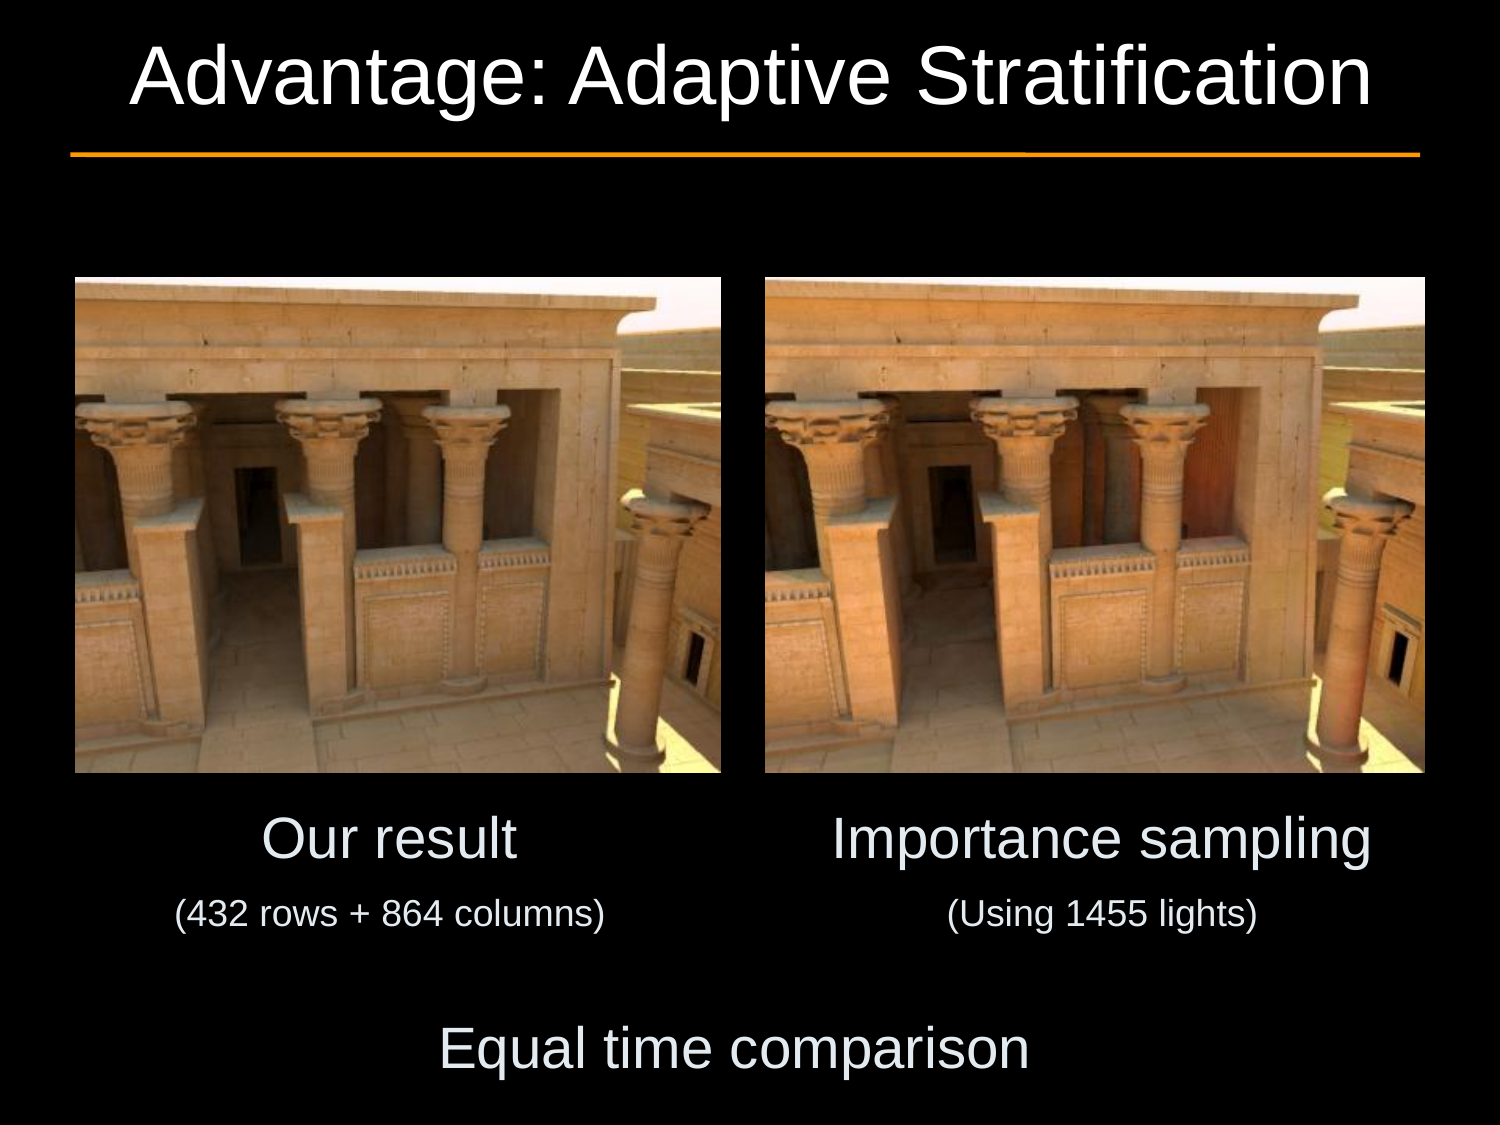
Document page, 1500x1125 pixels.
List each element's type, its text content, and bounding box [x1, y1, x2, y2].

picture [764, 277, 1426, 773]
text_box Importance sampling (Using 1455 lights) [720, 792, 1486, 1041]
title Advantage: Adaptive Stratification [84, 14, 1420, 155]
picture [74, 277, 721, 773]
text_box Equal time comparison [375, 1002, 1096, 1088]
text_box Our result (432 rows + 864 columns) [29, 792, 720, 1012]
